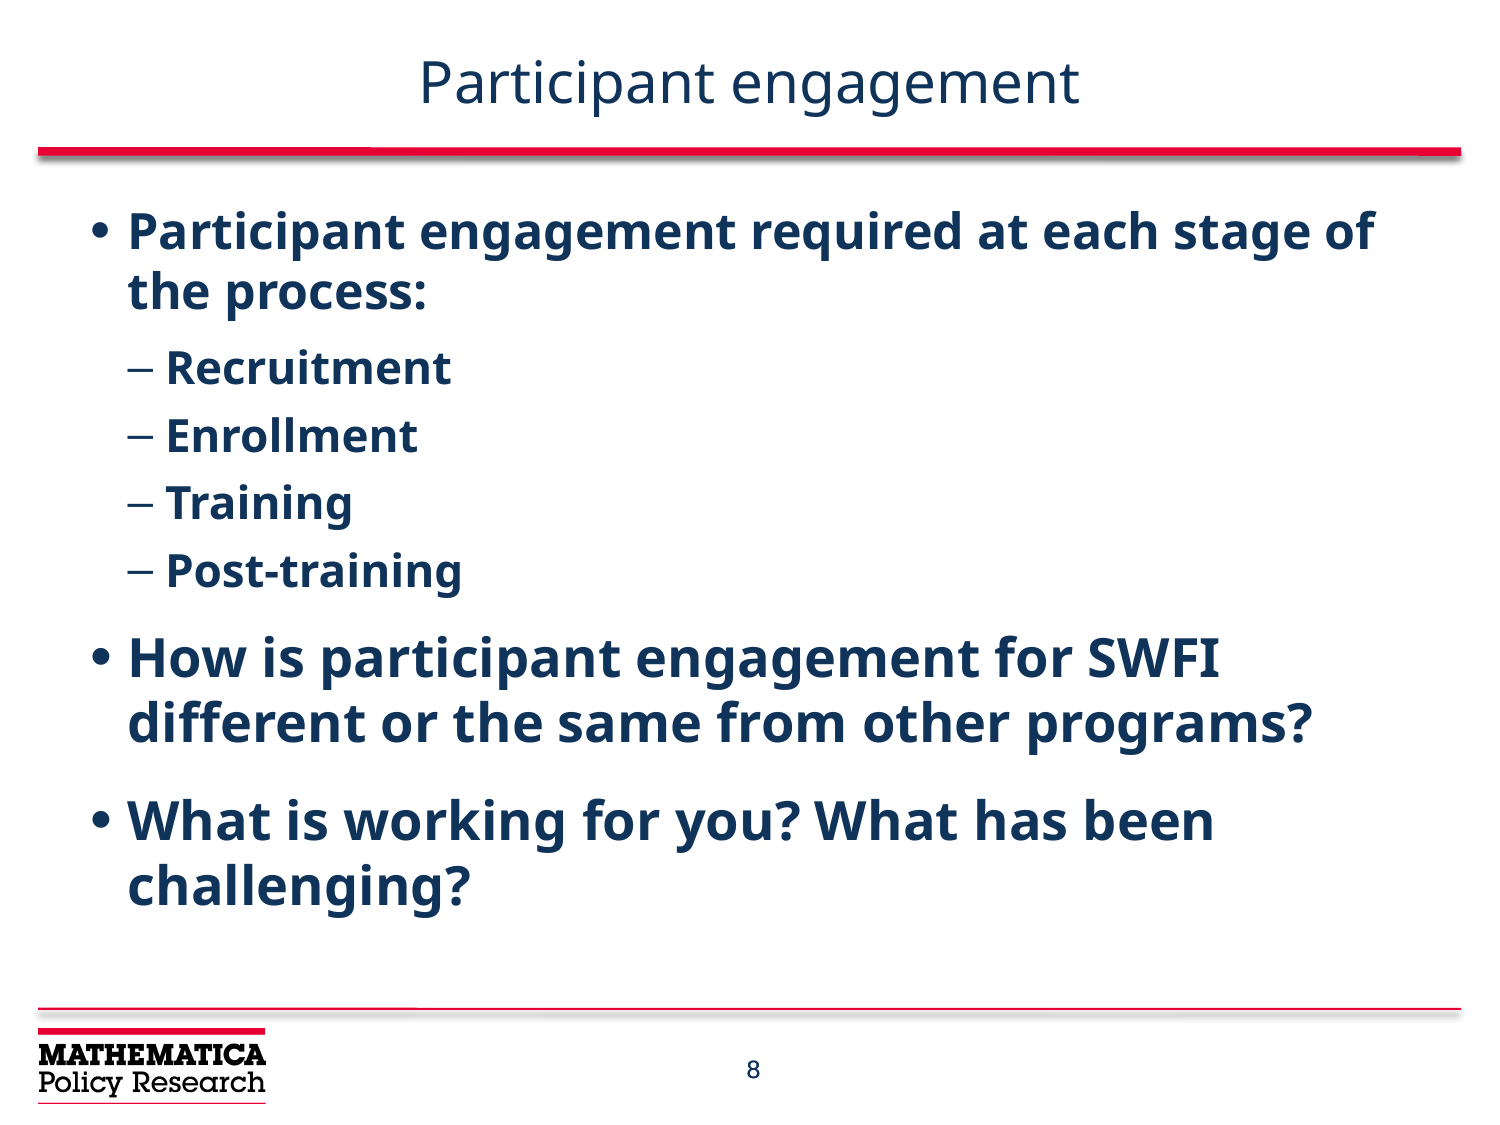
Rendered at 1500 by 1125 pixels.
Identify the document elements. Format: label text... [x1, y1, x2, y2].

picture [38, 1028, 266, 1104]
list Participant engagement required at each stage of the process: Recruitment Enrollment Training Post-training How is participant engagement for SWFI different or the same from other programs? What is working for you? What has been challenging? [75, 192, 1425, 988]
title Participant engagement [38, 45, 1462, 152]
